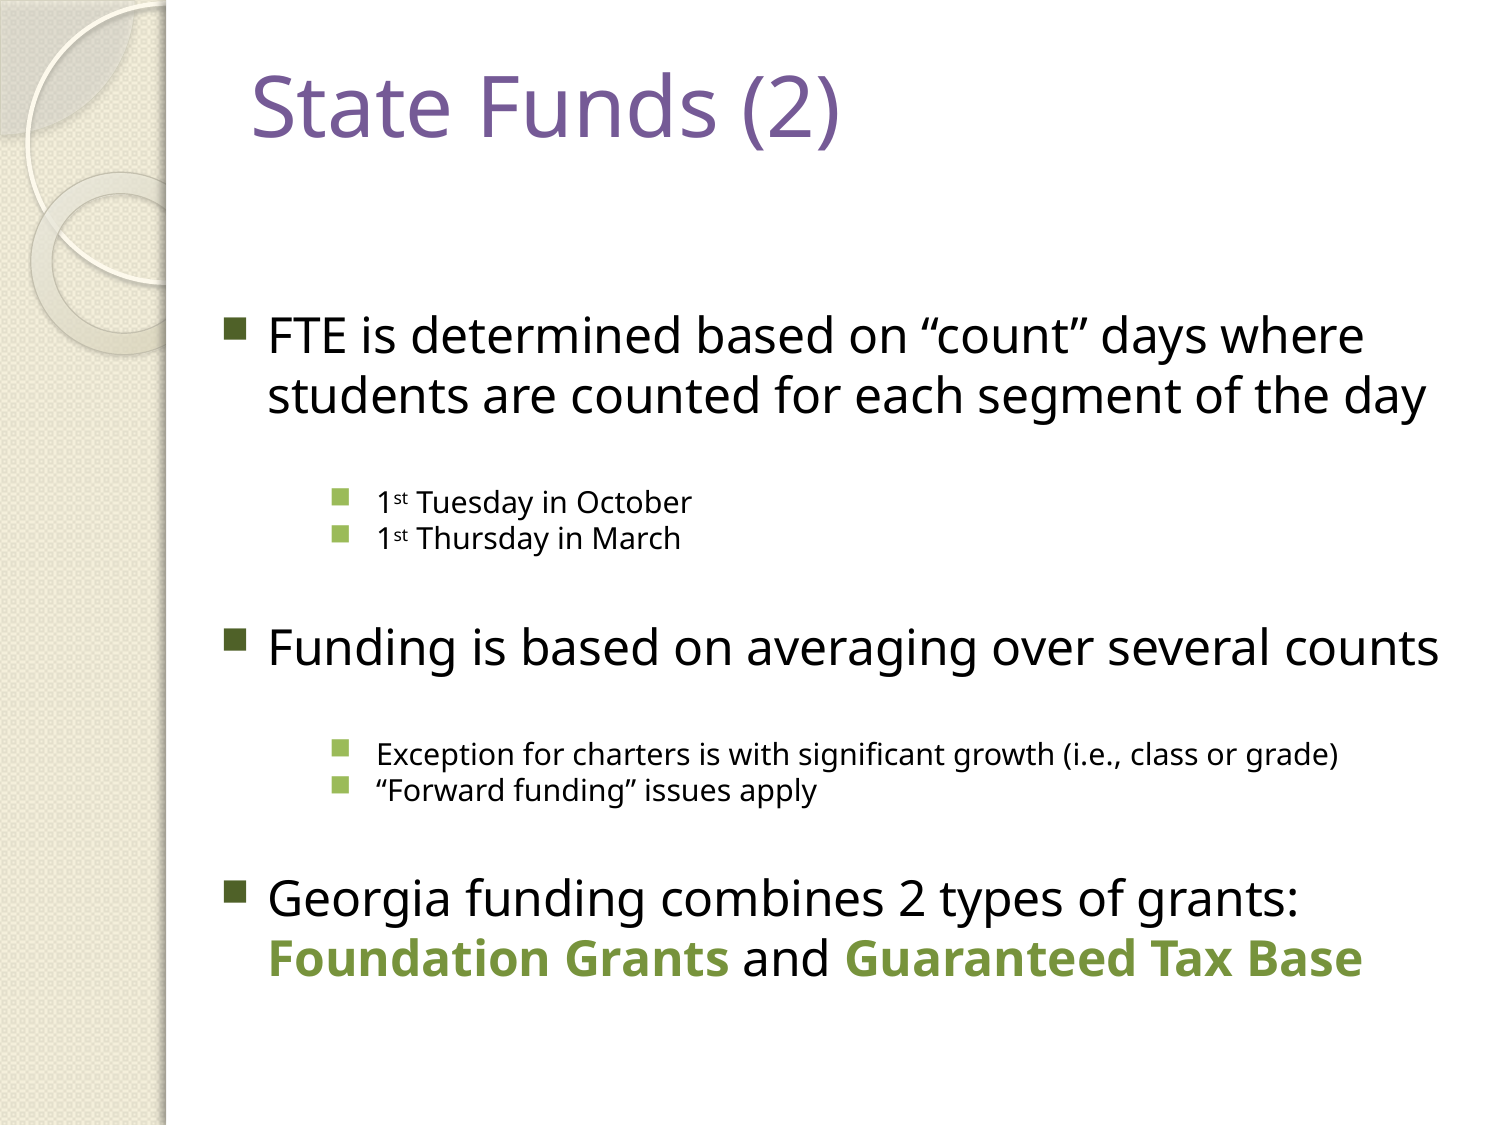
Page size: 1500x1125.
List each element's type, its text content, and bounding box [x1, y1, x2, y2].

title State Funds (2) [235, 45, 1466, 163]
list FTE is determined based on “count” days where students are counted for each segment of the day 1st Tuesday in October 1st Thursday in March Funding is based on averaging over several counts Exception for charters is with significant growth (i.e., class or grade) “Forward funding” issues apply Georgia funding combines 2 types of grants: Foundation Grants and Guaranteed Tax Base [187, 237, 1466, 1075]
